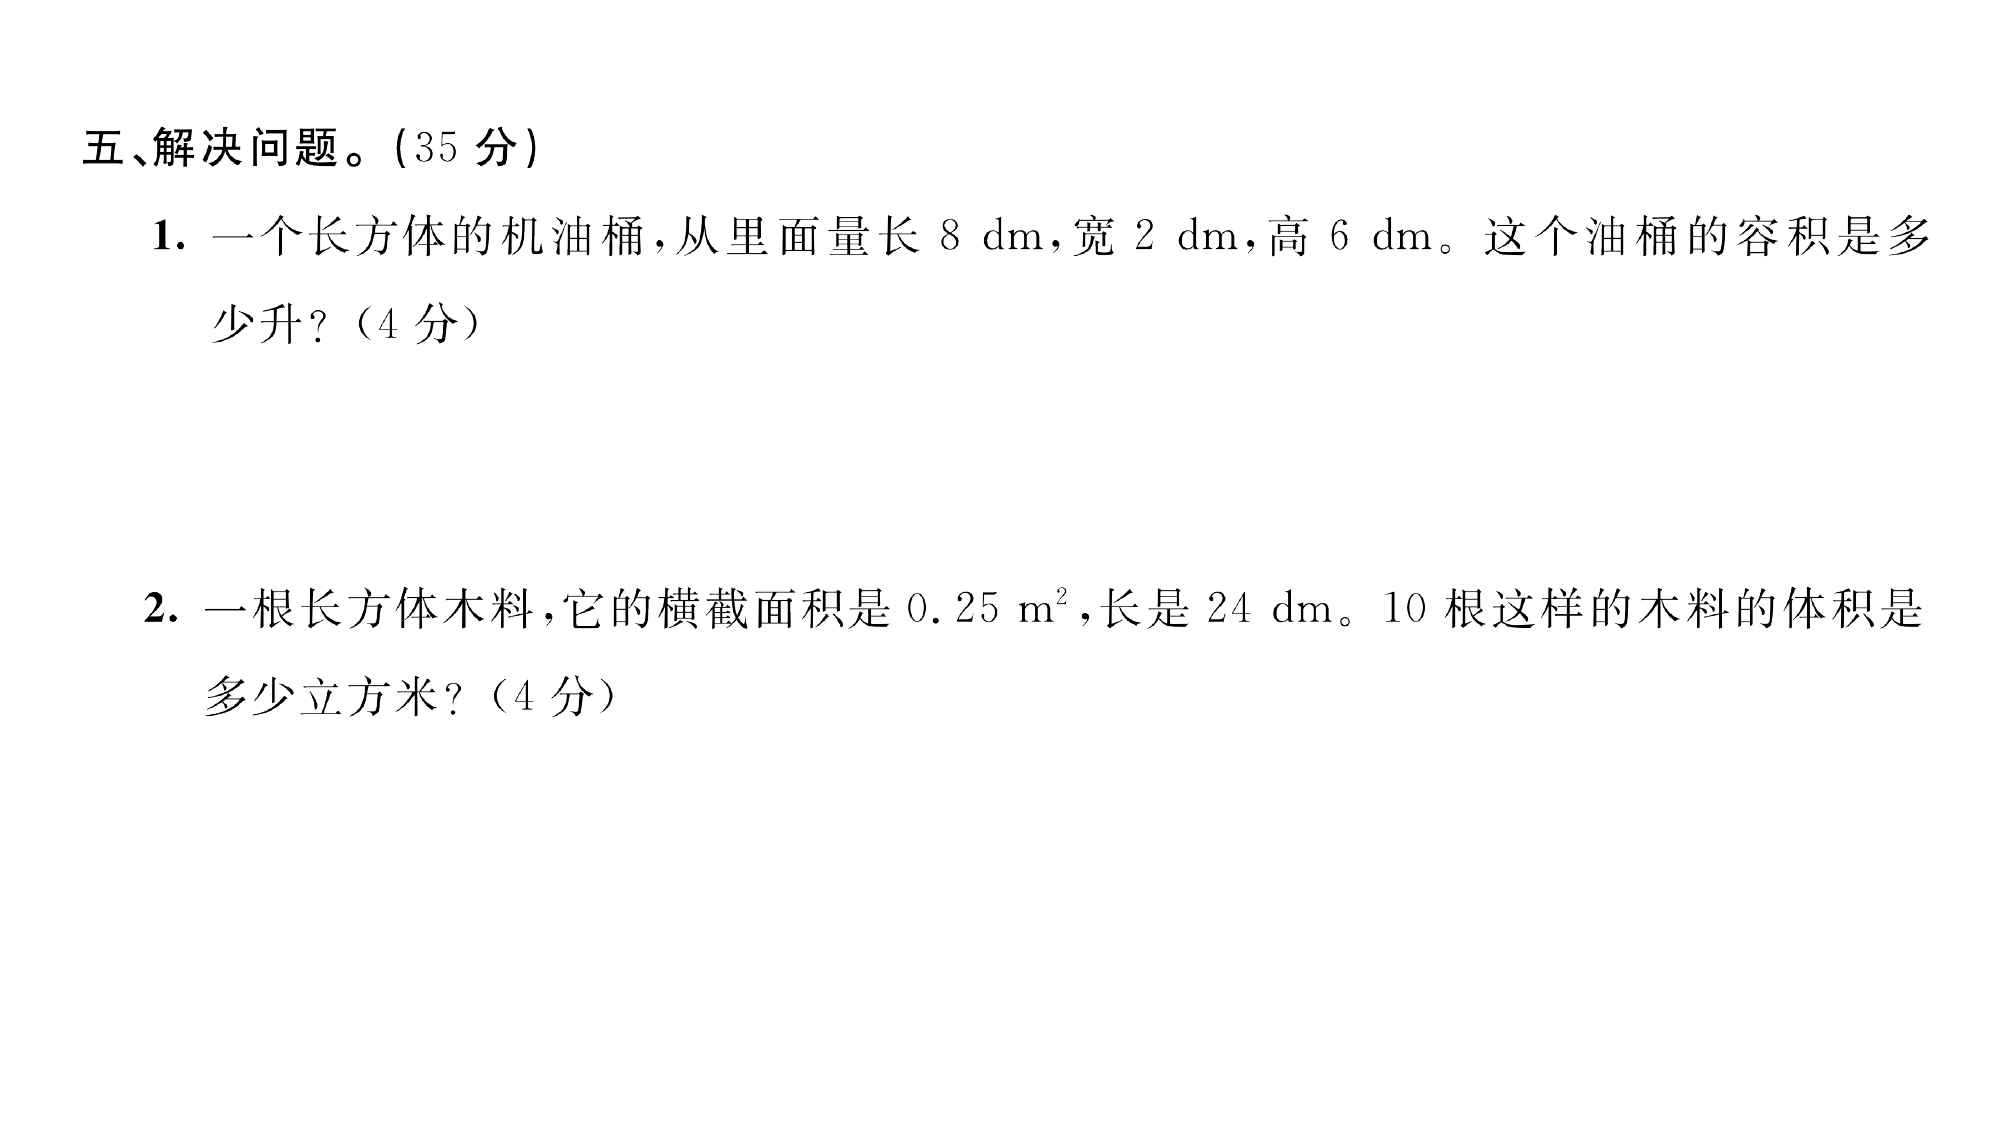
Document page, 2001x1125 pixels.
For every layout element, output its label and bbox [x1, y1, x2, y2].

picture [79, 99, 2000, 1095]
